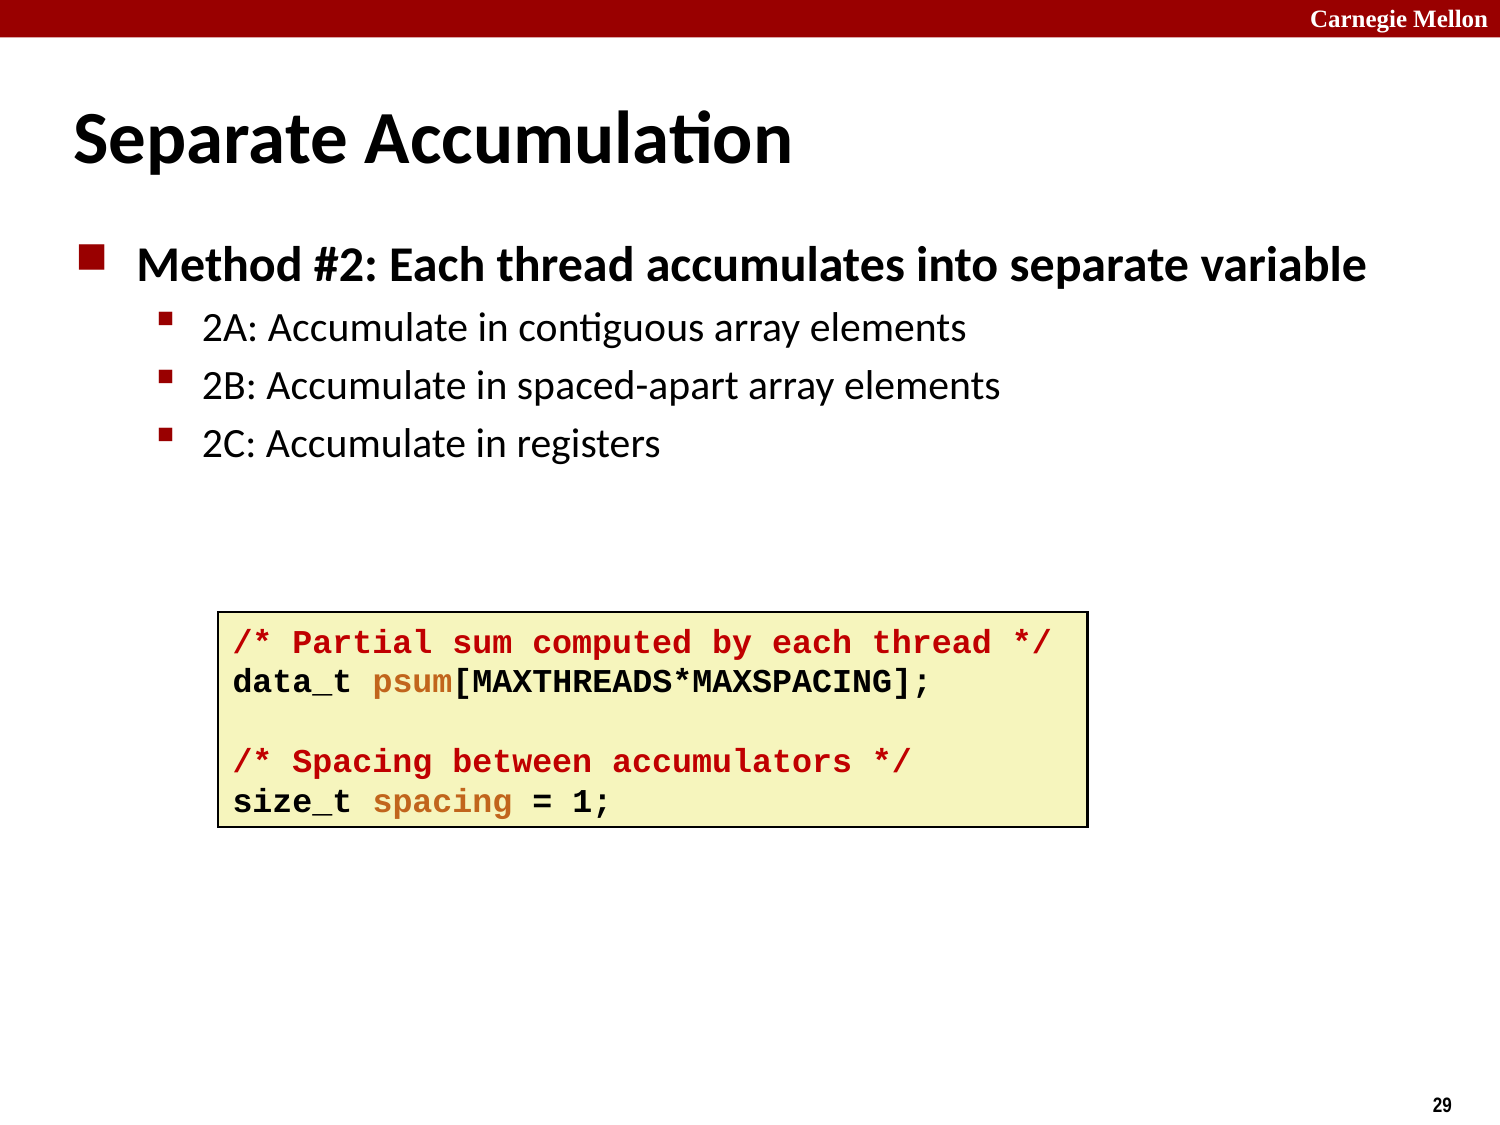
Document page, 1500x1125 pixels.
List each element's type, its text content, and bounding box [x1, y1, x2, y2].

title Separate Accumulation [58, 71, 1305, 197]
text_box /* Partial sum computed by each thread */ data_t psum[MAXTHREADS*MAXSPACING]; /* Spacing between accumulators */ size_t spacing = 1; [217, 612, 1088, 827]
list Method #2: Each thread accumulates into separate variable 2A: Accumulate in contiguous array elements 2B: Accumulate in spaced-apart array elements 2C: Accumulate in registers [64, 223, 1401, 526]
